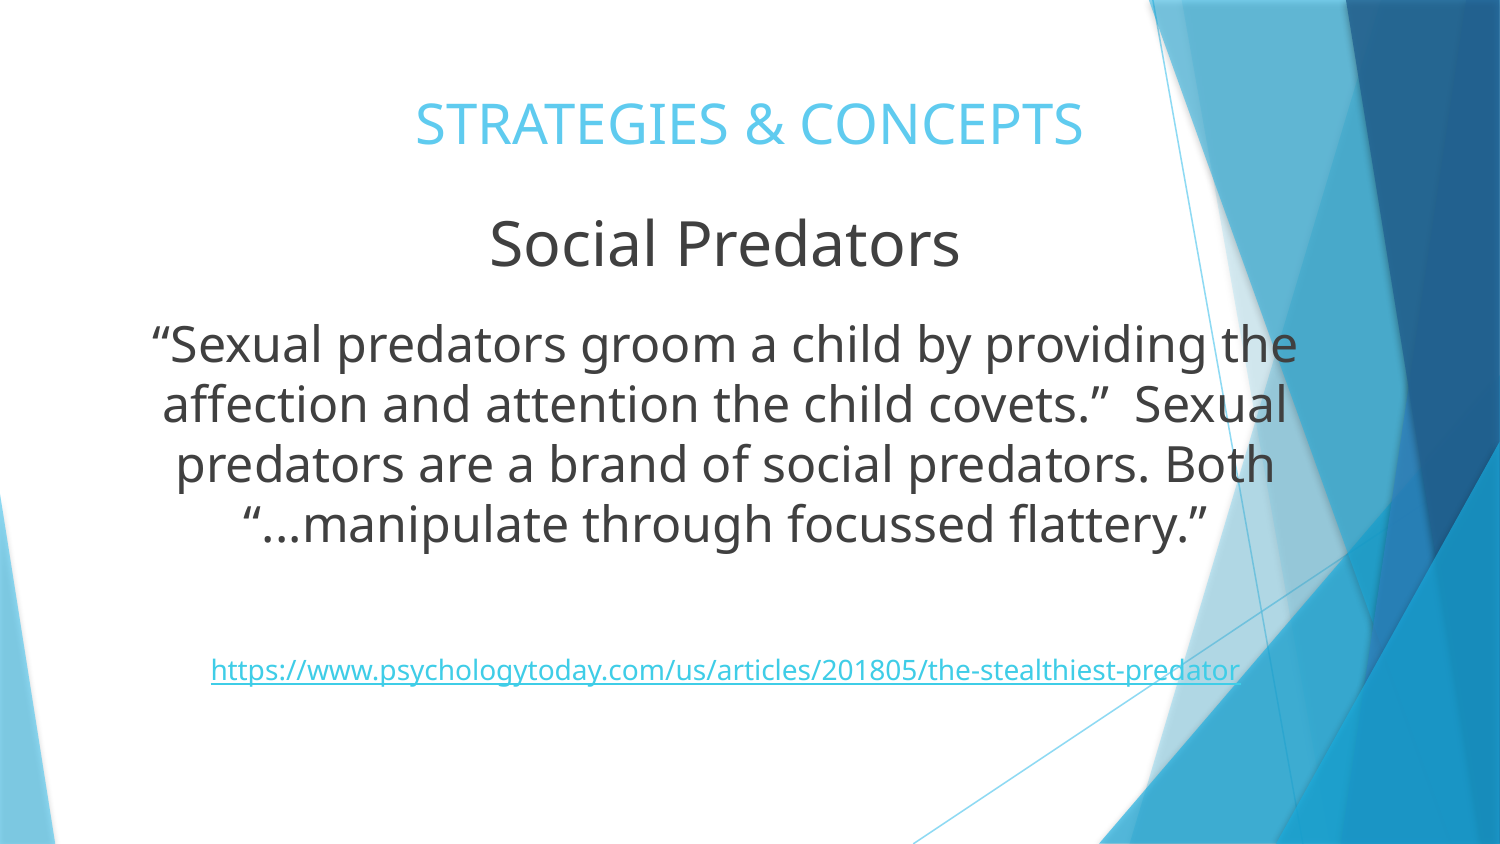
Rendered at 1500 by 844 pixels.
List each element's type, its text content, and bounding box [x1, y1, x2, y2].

list Social Predators “Sexual predators groom a child by providing the affection and attention the child covets.” Sexual predators are a brand of social predators. Both “...manipulate through focussed flattery.” https://www.psychologytoday.com/us/articles/201805/the-stealthiest-predator [51, 189, 1401, 805]
title STRATEGIES & CONCEPTS [51, 72, 1449, 245]
